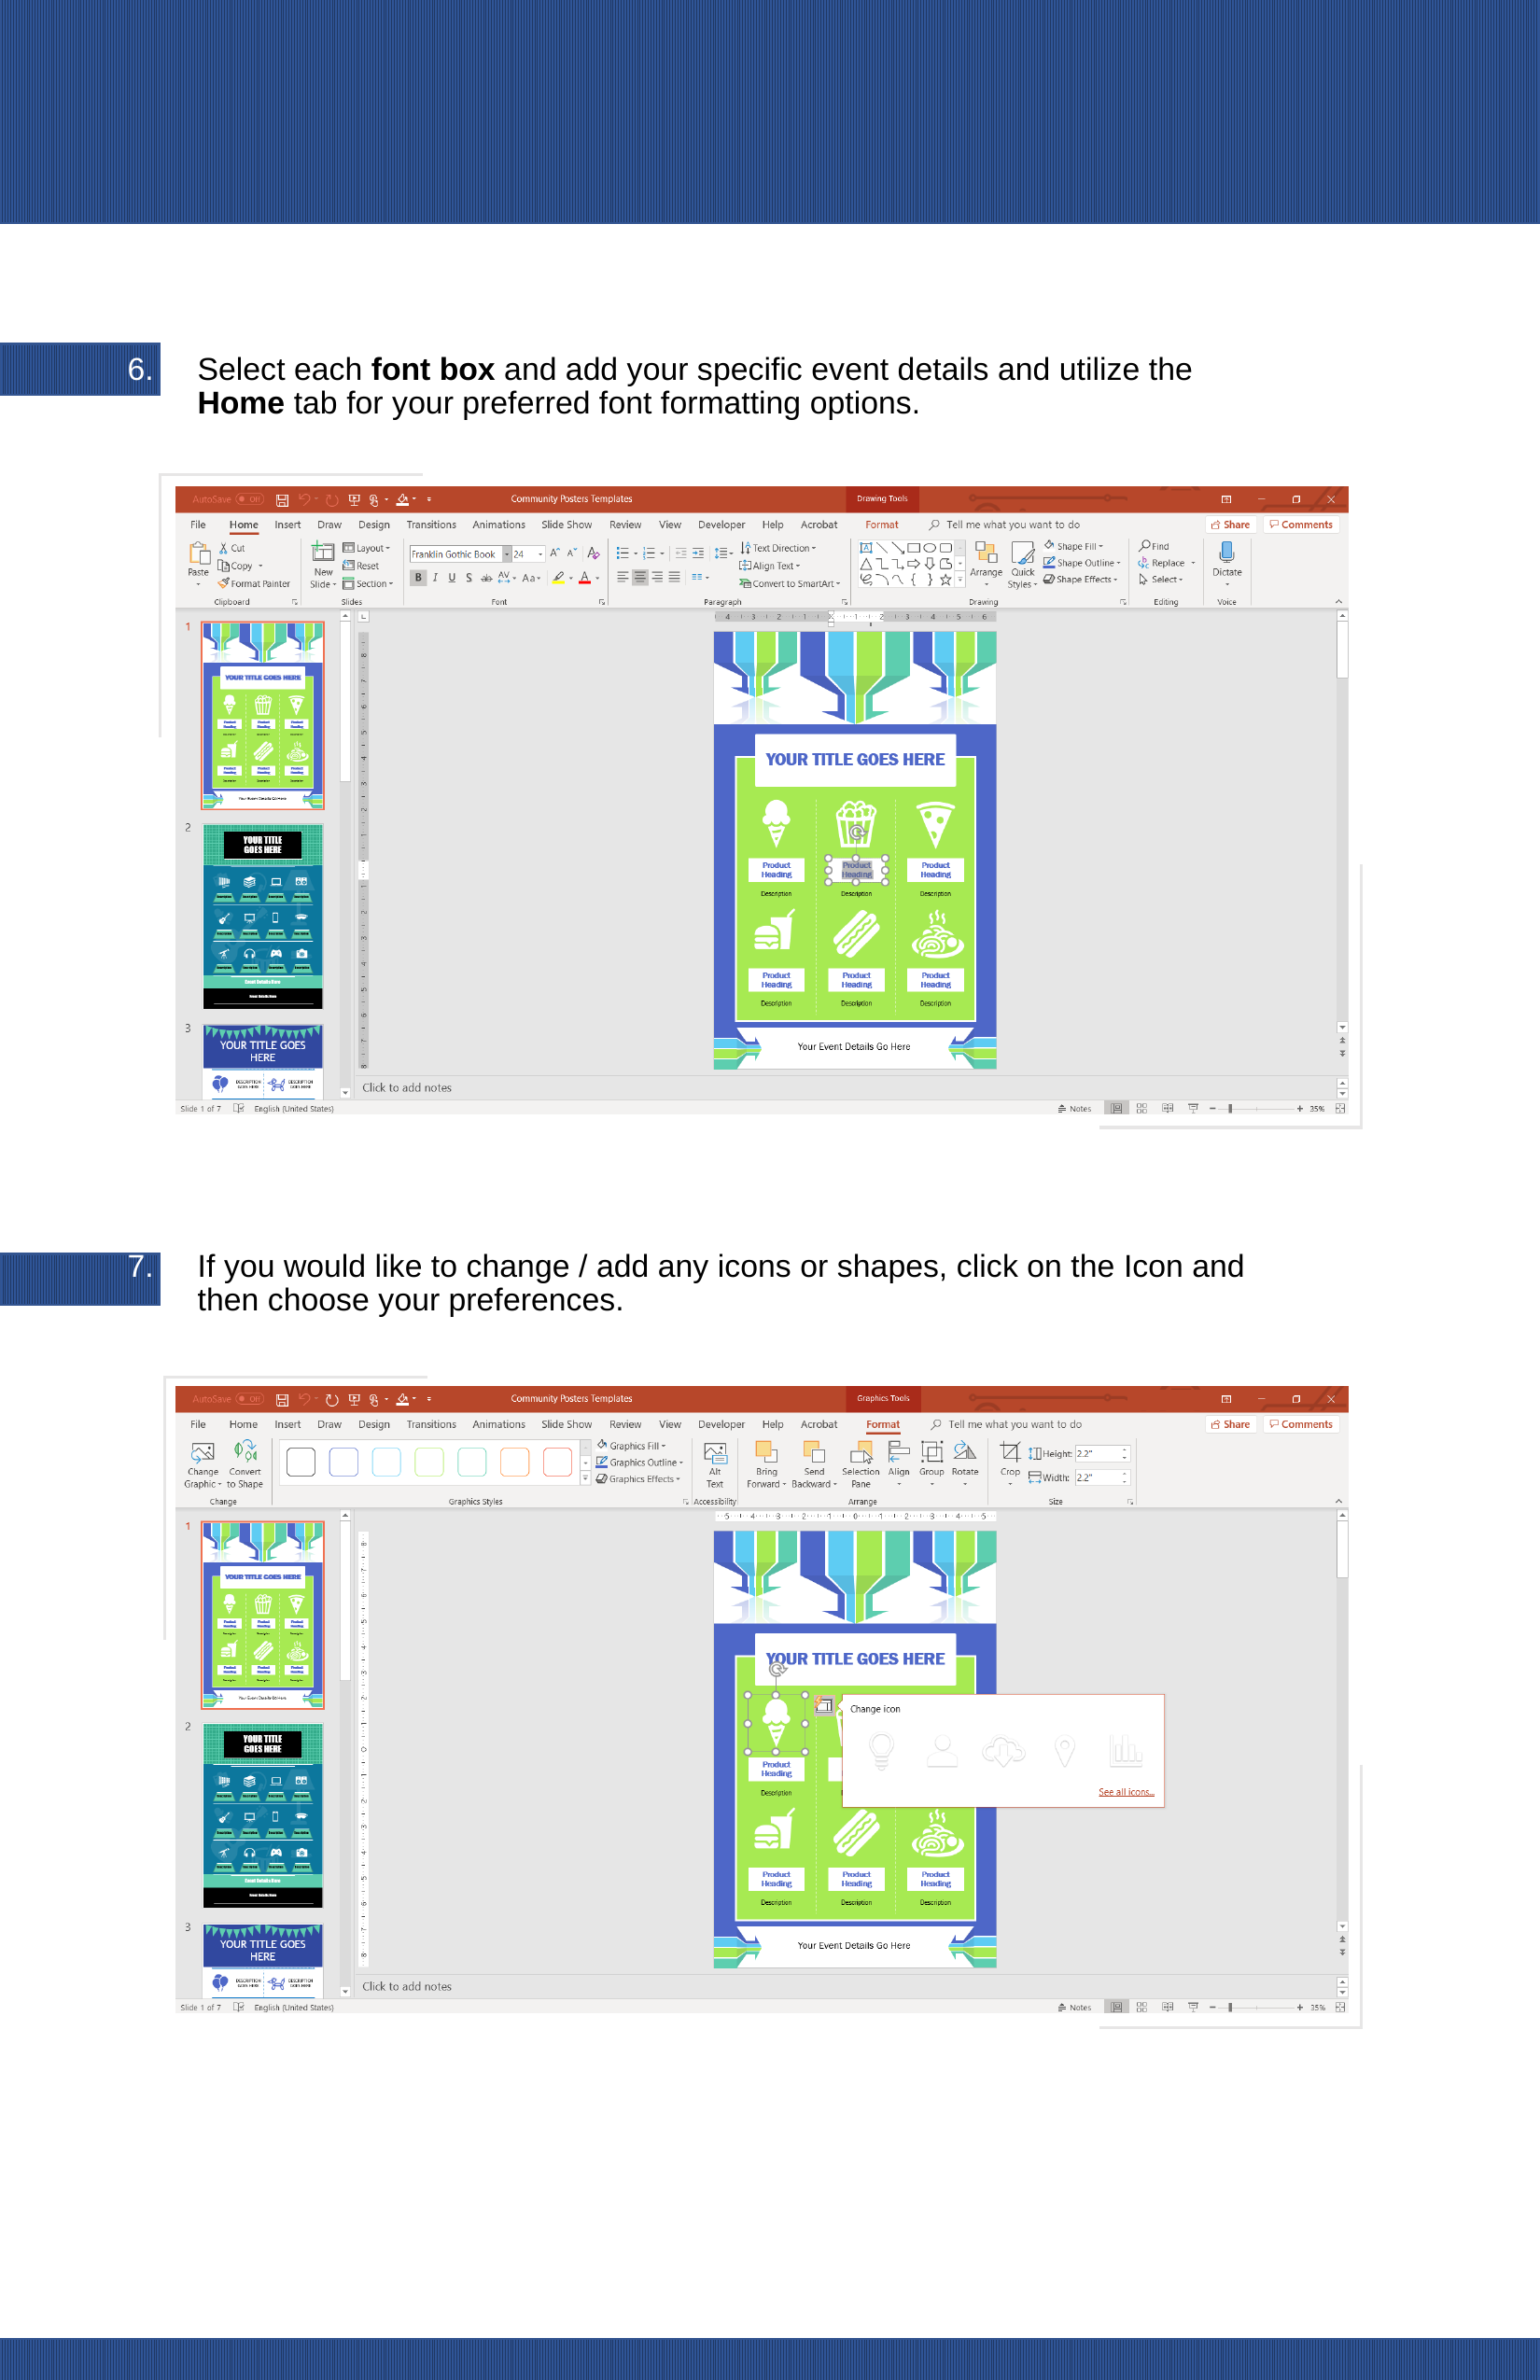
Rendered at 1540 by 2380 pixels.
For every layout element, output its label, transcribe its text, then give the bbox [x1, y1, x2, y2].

text_box [0, 2338, 1540, 2380]
picture [175, 486, 1349, 1114]
text_box [0, 1253, 113, 1306]
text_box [158, 473, 423, 738]
text_box Select each font box and add your specific event details and utilize the Home tab for your preferred font formatting options. If you would like to change / add any icons or shapes, click on the Icon and then choose your preferences. [113, 345, 1269, 1446]
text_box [1099, 1764, 1364, 2029]
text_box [163, 1376, 427, 1640]
picture [175, 1386, 1349, 2013]
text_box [1099, 864, 1364, 1128]
text_box [0, 343, 161, 396]
text_box [0, 0, 1540, 224]
